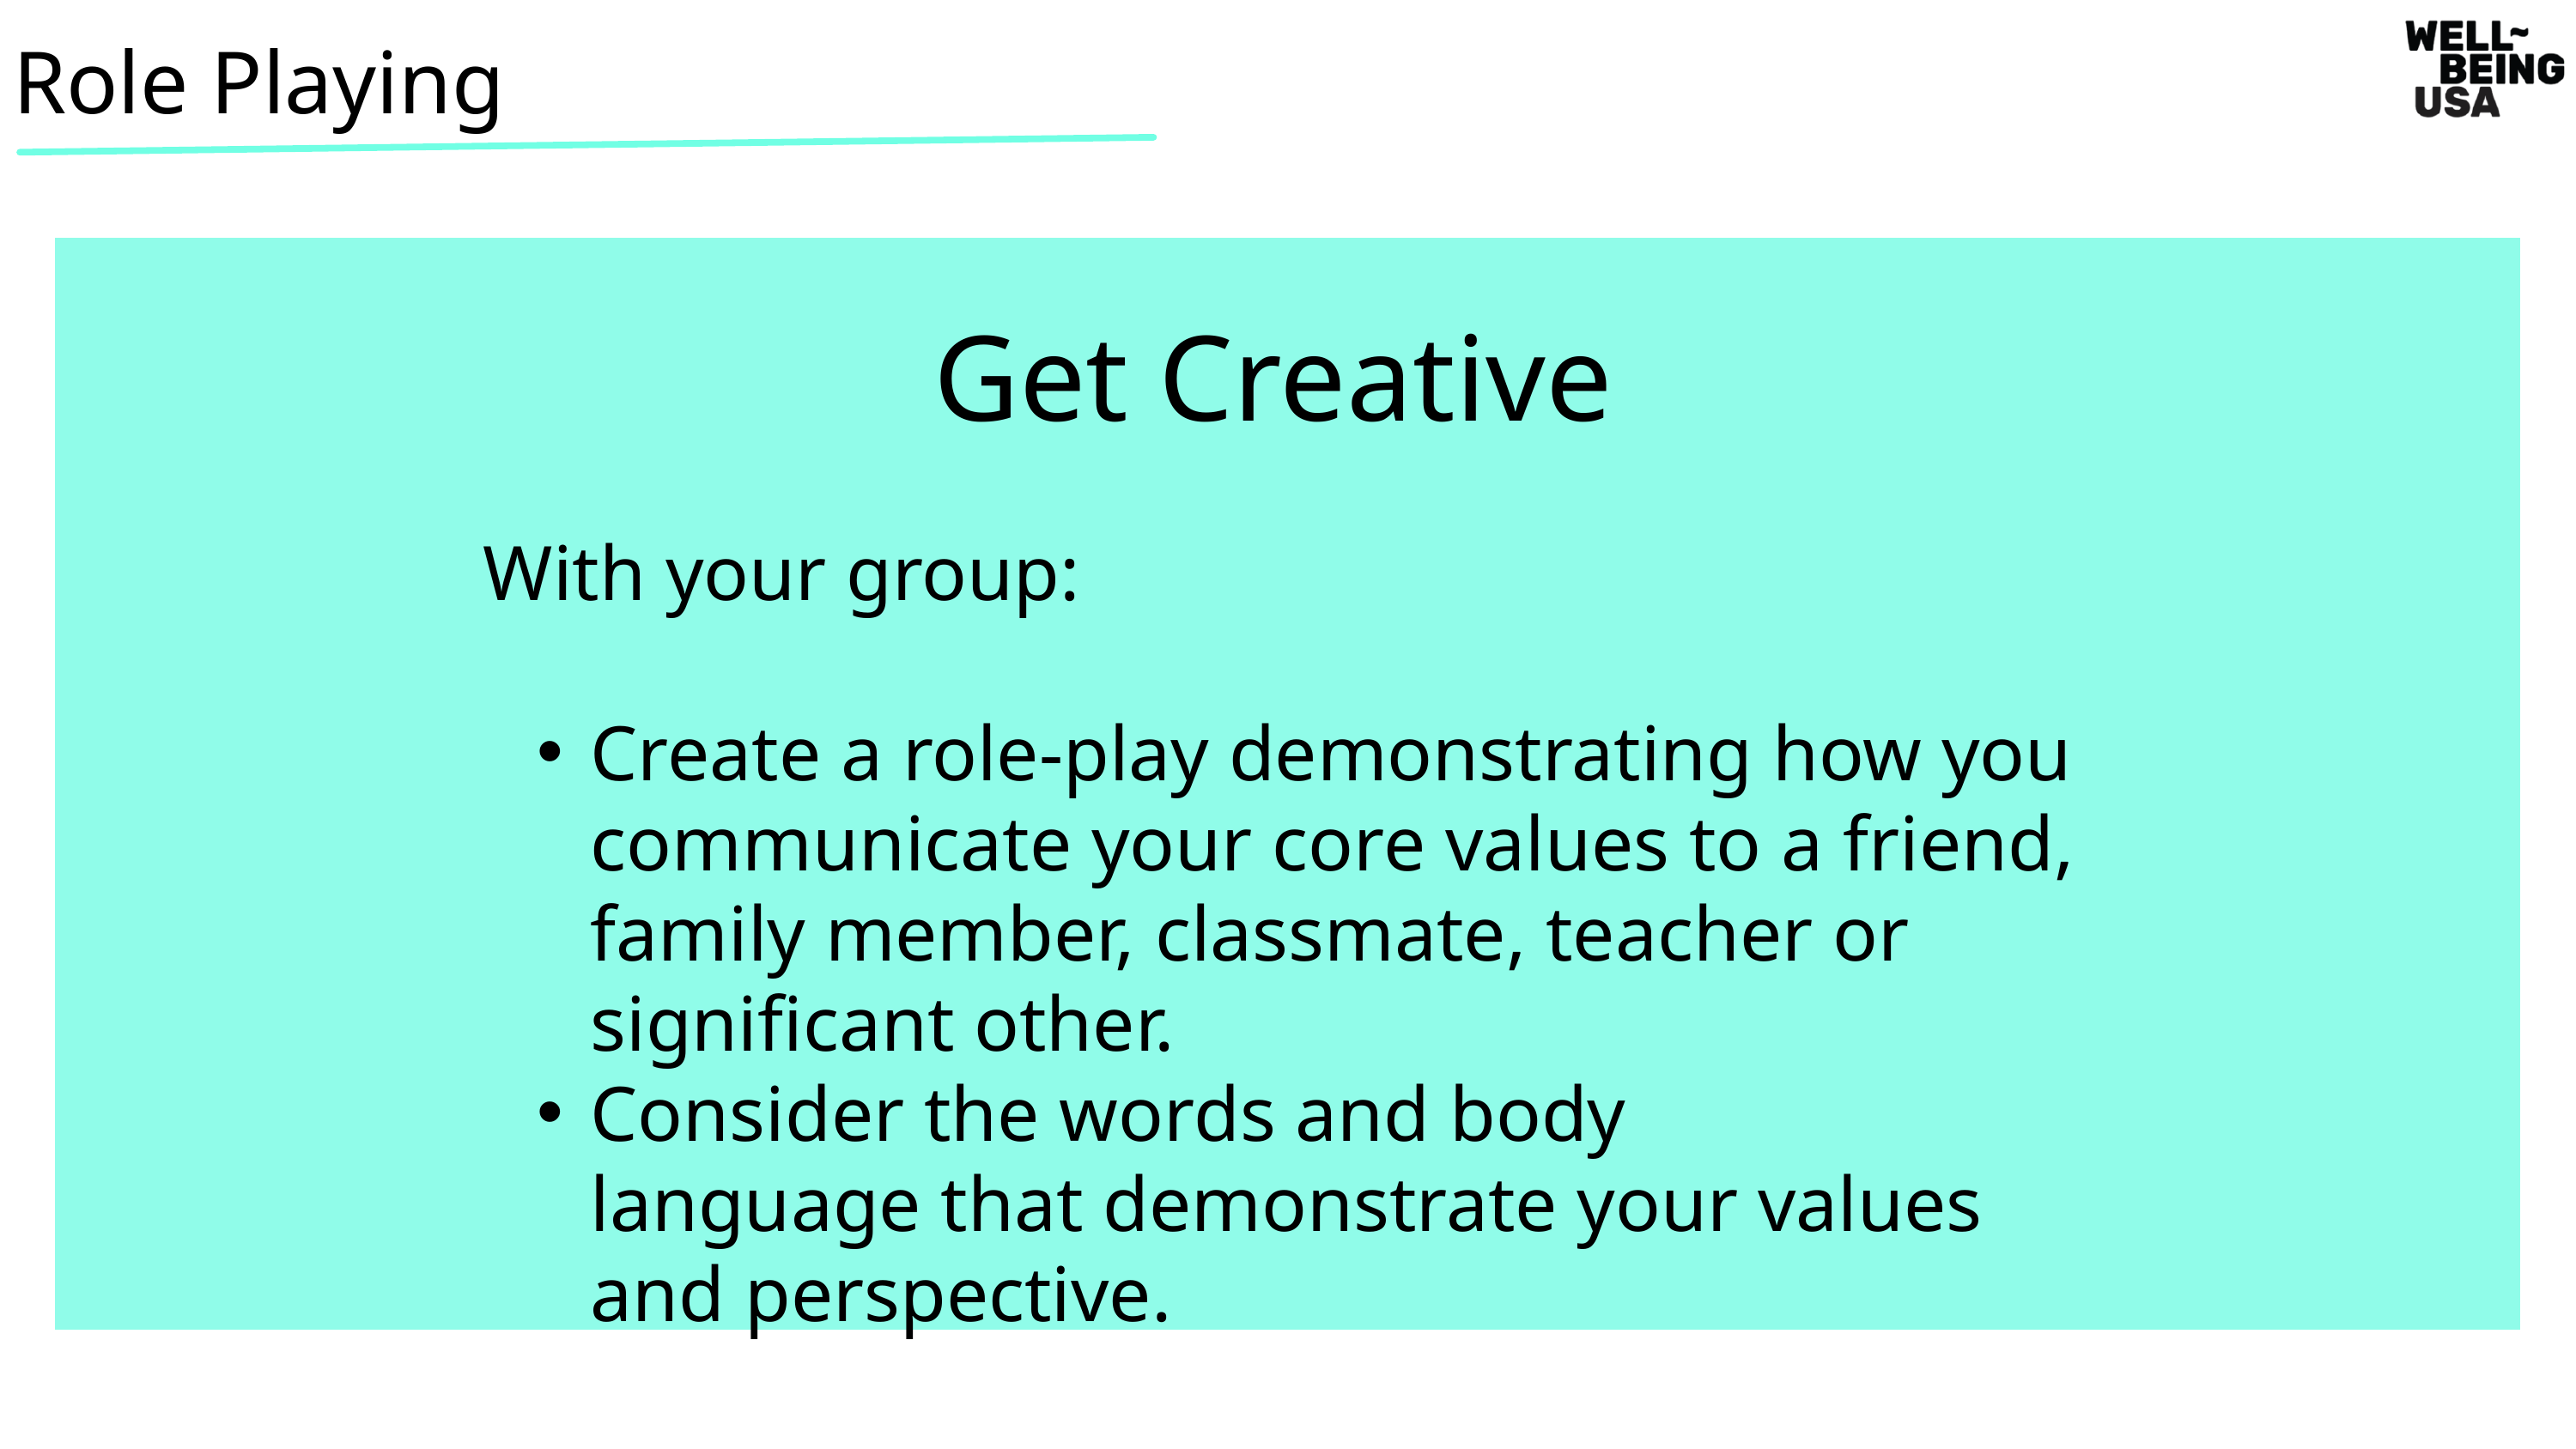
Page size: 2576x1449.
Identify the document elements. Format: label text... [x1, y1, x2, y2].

text_box [2394, 3, 2576, 135]
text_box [55, 238, 2521, 1331]
text_box Role Playing [13, 27, 1401, 131]
